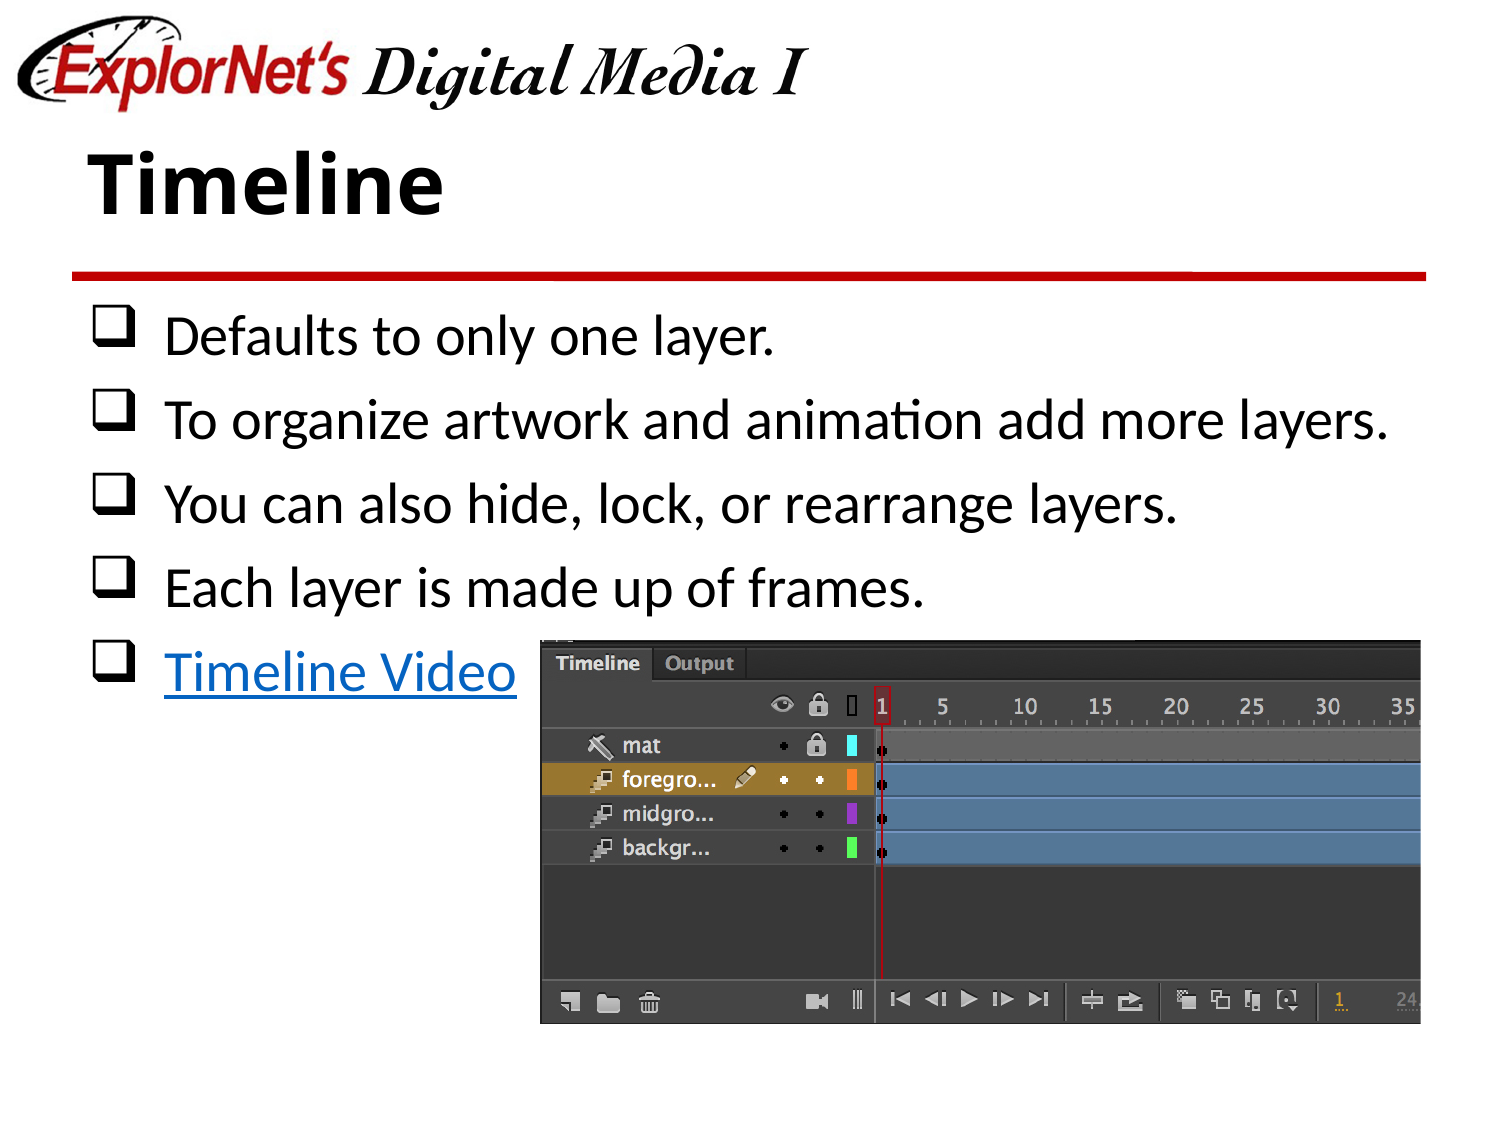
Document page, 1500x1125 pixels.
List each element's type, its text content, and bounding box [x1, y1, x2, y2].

list Defaults to only one layer. To organize artwork and animation add more layers. You can also hide, lock, or rearrange layers. Each layer is made up of frames. Timeline Video [73, 298, 1424, 1011]
title Timeline [71, 120, 1429, 255]
picture [13, 11, 1500, 131]
picture [539, 640, 1421, 1038]
